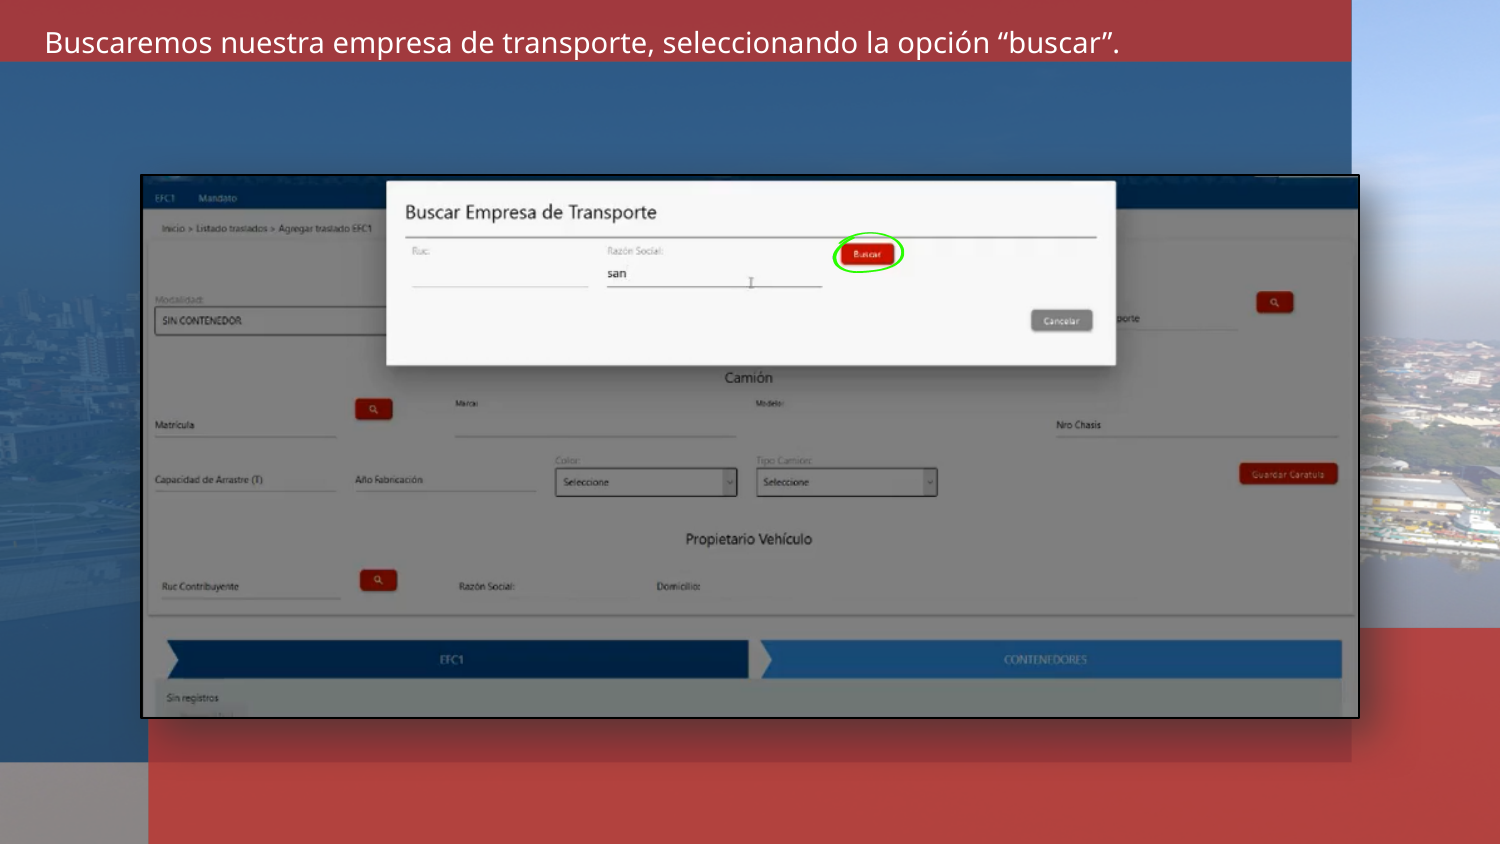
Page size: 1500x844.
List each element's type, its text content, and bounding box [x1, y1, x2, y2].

picture [141, 176, 1359, 718]
subtitle Buscaremos nuestra empresa de transporte, seleccionando la opción “buscar”. [29, 10, 1444, 73]
text_box [146, 626, 1500, 844]
text_box [0, 0, 1354, 64]
